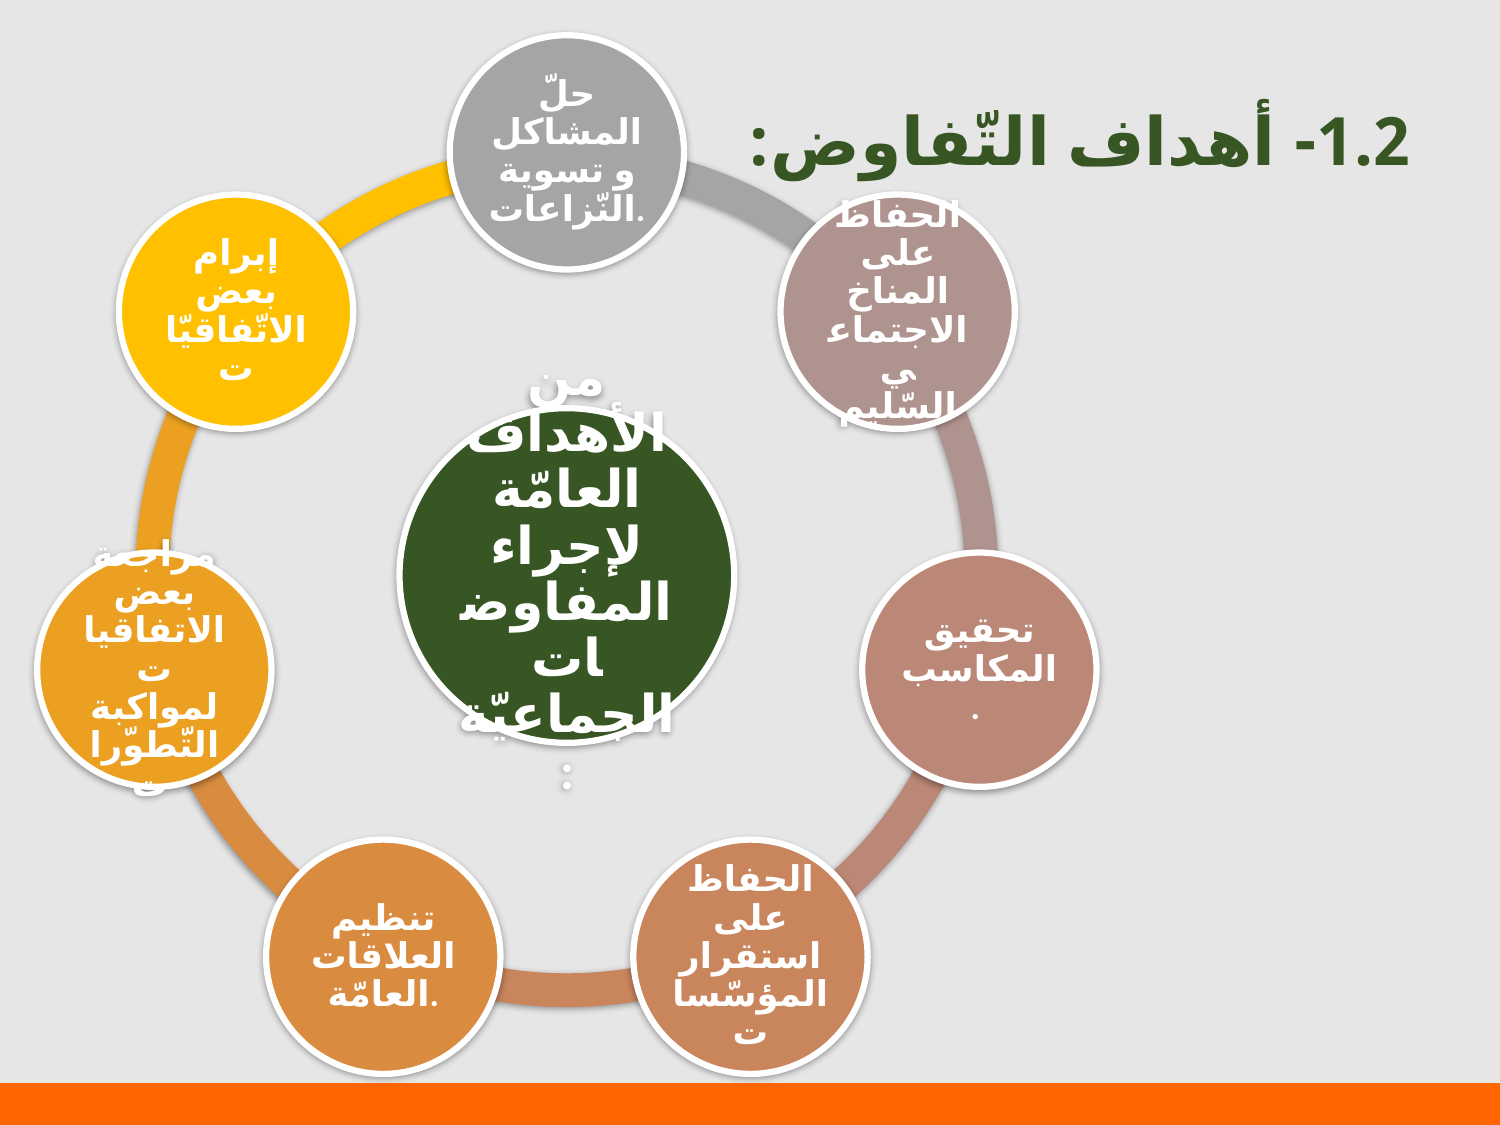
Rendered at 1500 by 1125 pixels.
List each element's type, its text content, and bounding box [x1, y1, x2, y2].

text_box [0, 34, 1341, 1075]
title 1.2- أهداف التّفاوض: [1345, 45, 1425, 233]
text_box [0, 1083, 1500, 1125]
